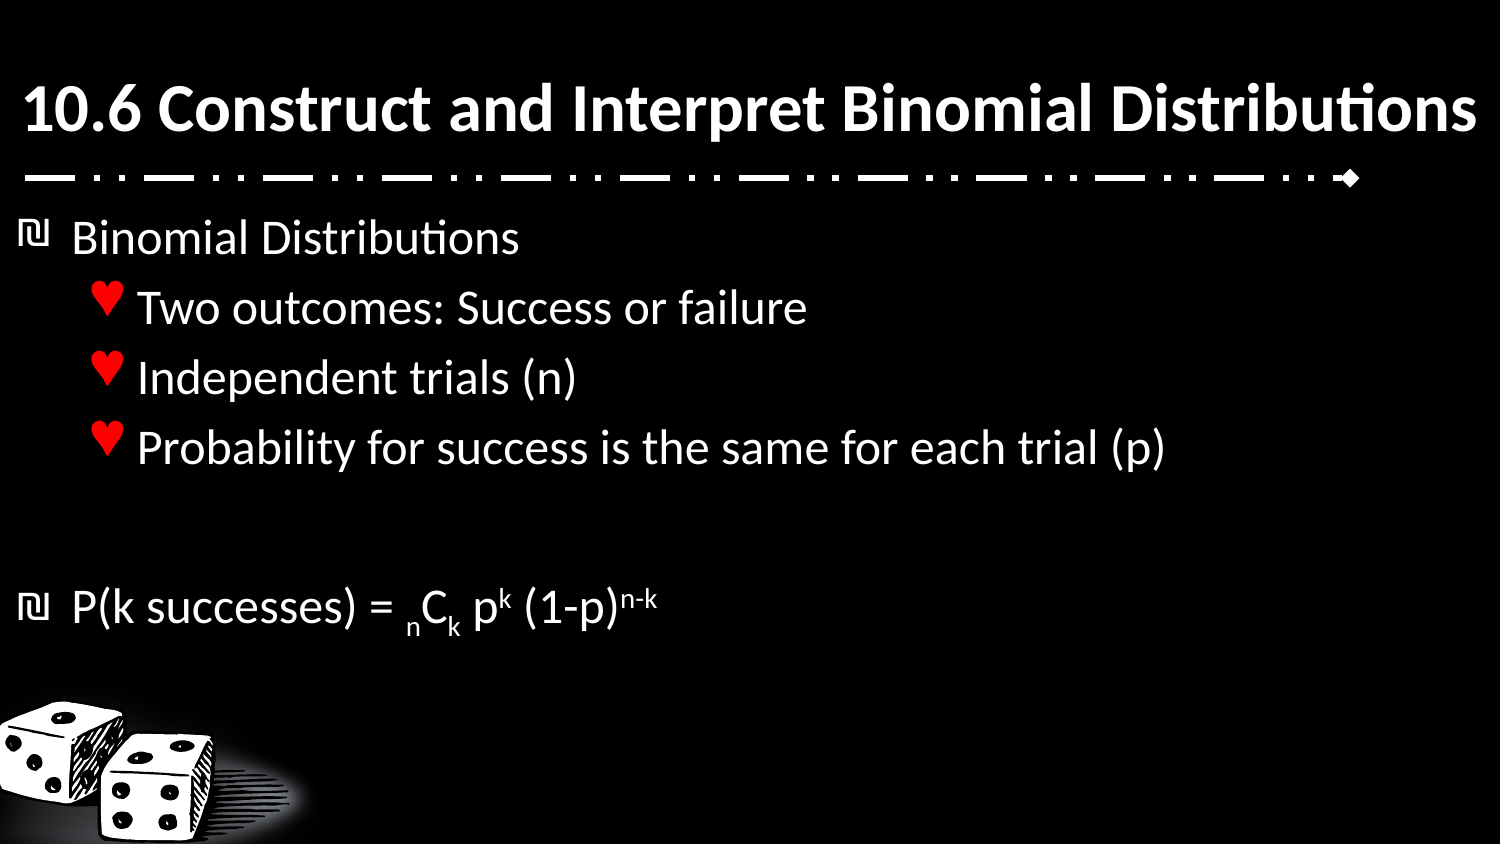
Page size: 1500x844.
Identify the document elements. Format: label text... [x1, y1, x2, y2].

title 10.6 Construct and Interpret Binomial Distributions [0, 33, 1500, 175]
list Binomial Distributions Two outcomes: Success or failure Independent trials (n) Probability for success is the same for each trial (p) P(k successes) = nCk pk (1-p)n-k [0, 196, 1500, 754]
